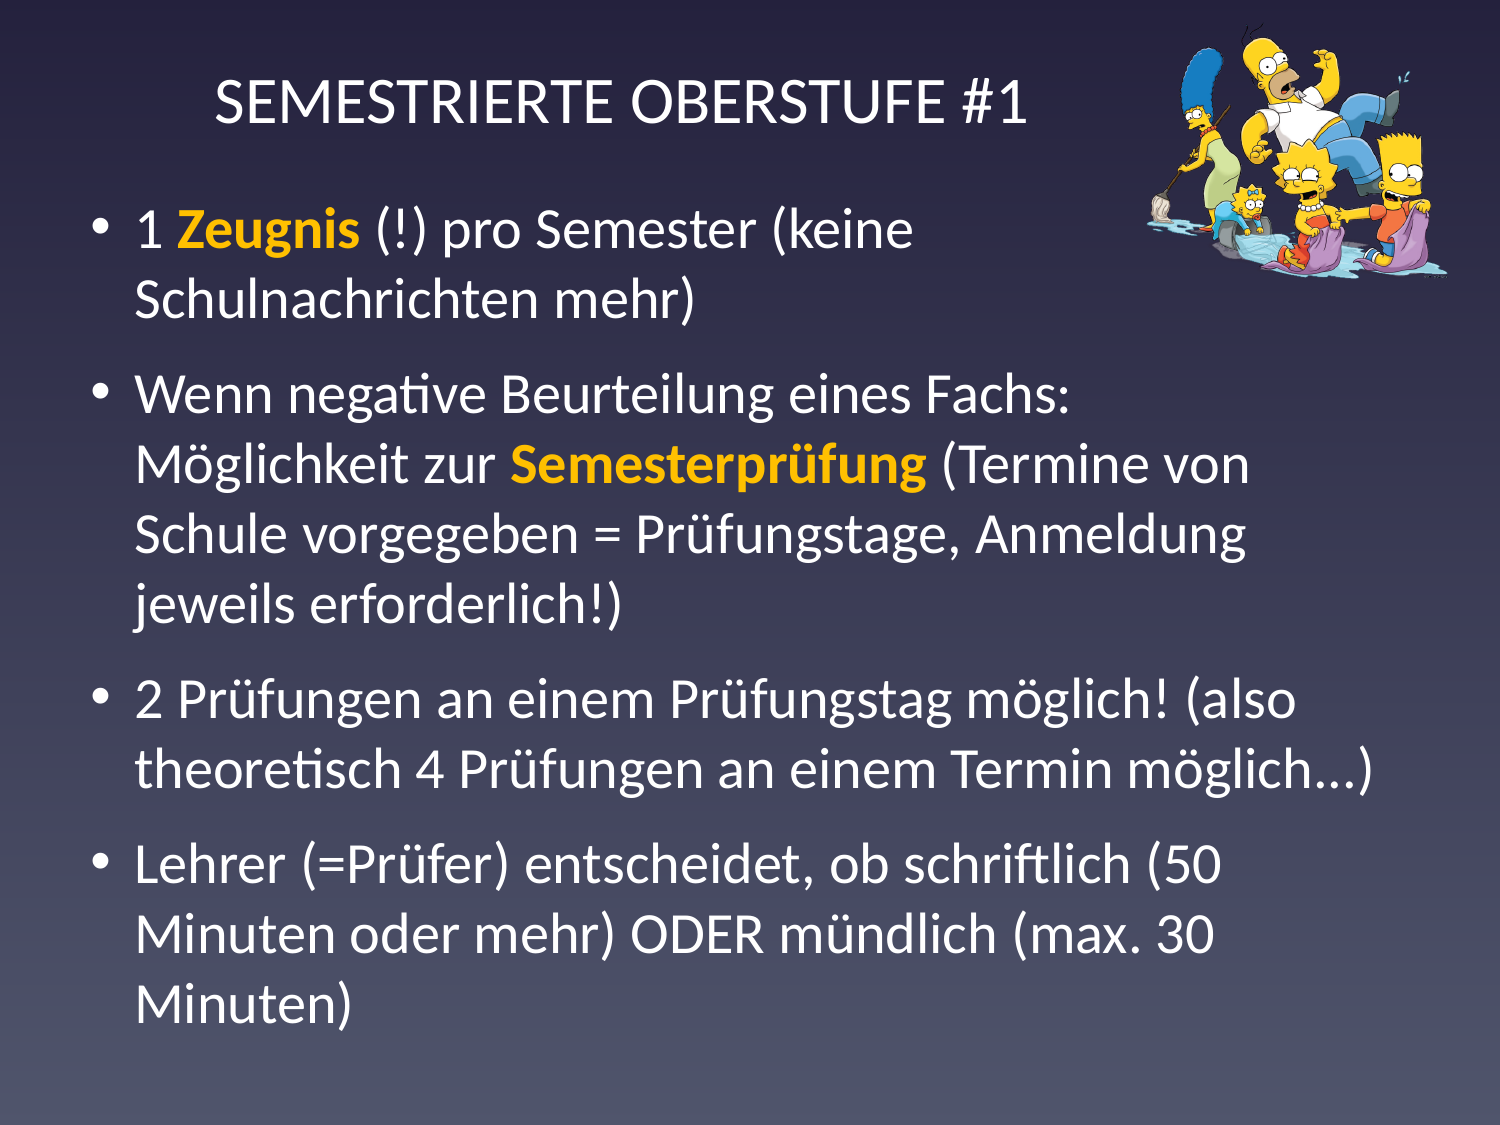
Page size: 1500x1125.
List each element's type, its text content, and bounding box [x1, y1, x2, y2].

text_box 1 Zeugnis (!) pro Semester (keine Schulnachrichten mehr) Wenn negative Beurteilung eines Fachs: Möglichkeit zur Semesterprüfung (Termine von Schule vorgegeben = Prüfungstage, Anmeldung jeweils erforderlich!) 2 Prüfungen an einem Prüfungstag möglich! (also theoretisch 4 Prüfungen an einem Termin möglich...) Lehrer (=Prüfer) entscheidet, ob schriftlich (50 Minuten oder mehr) ODER mündlich (max. 30 Minuten) [75, 183, 1425, 1043]
text_box SEMESTRIERTE OBERSTUFE #1 [75, 49, 1116, 144]
picture [1121, 11, 1472, 313]
